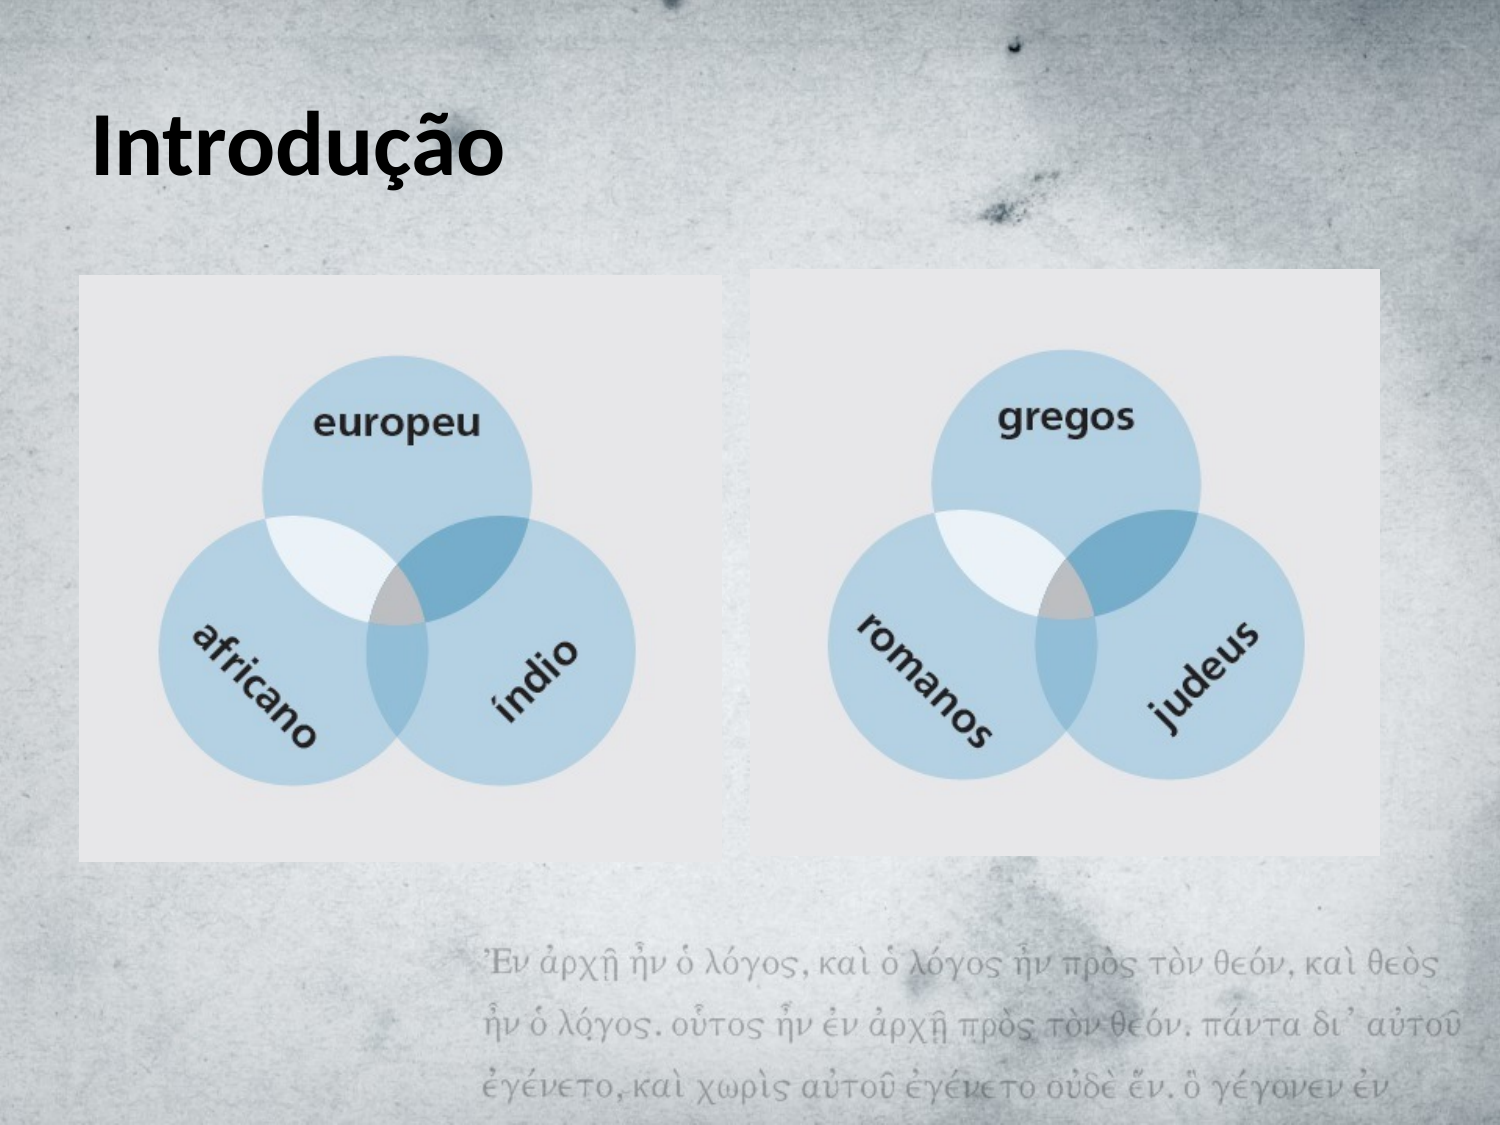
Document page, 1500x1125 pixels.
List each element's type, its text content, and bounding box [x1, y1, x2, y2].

title Introdução [75, 45, 1425, 233]
picture [0, 0, 1500, 1125]
